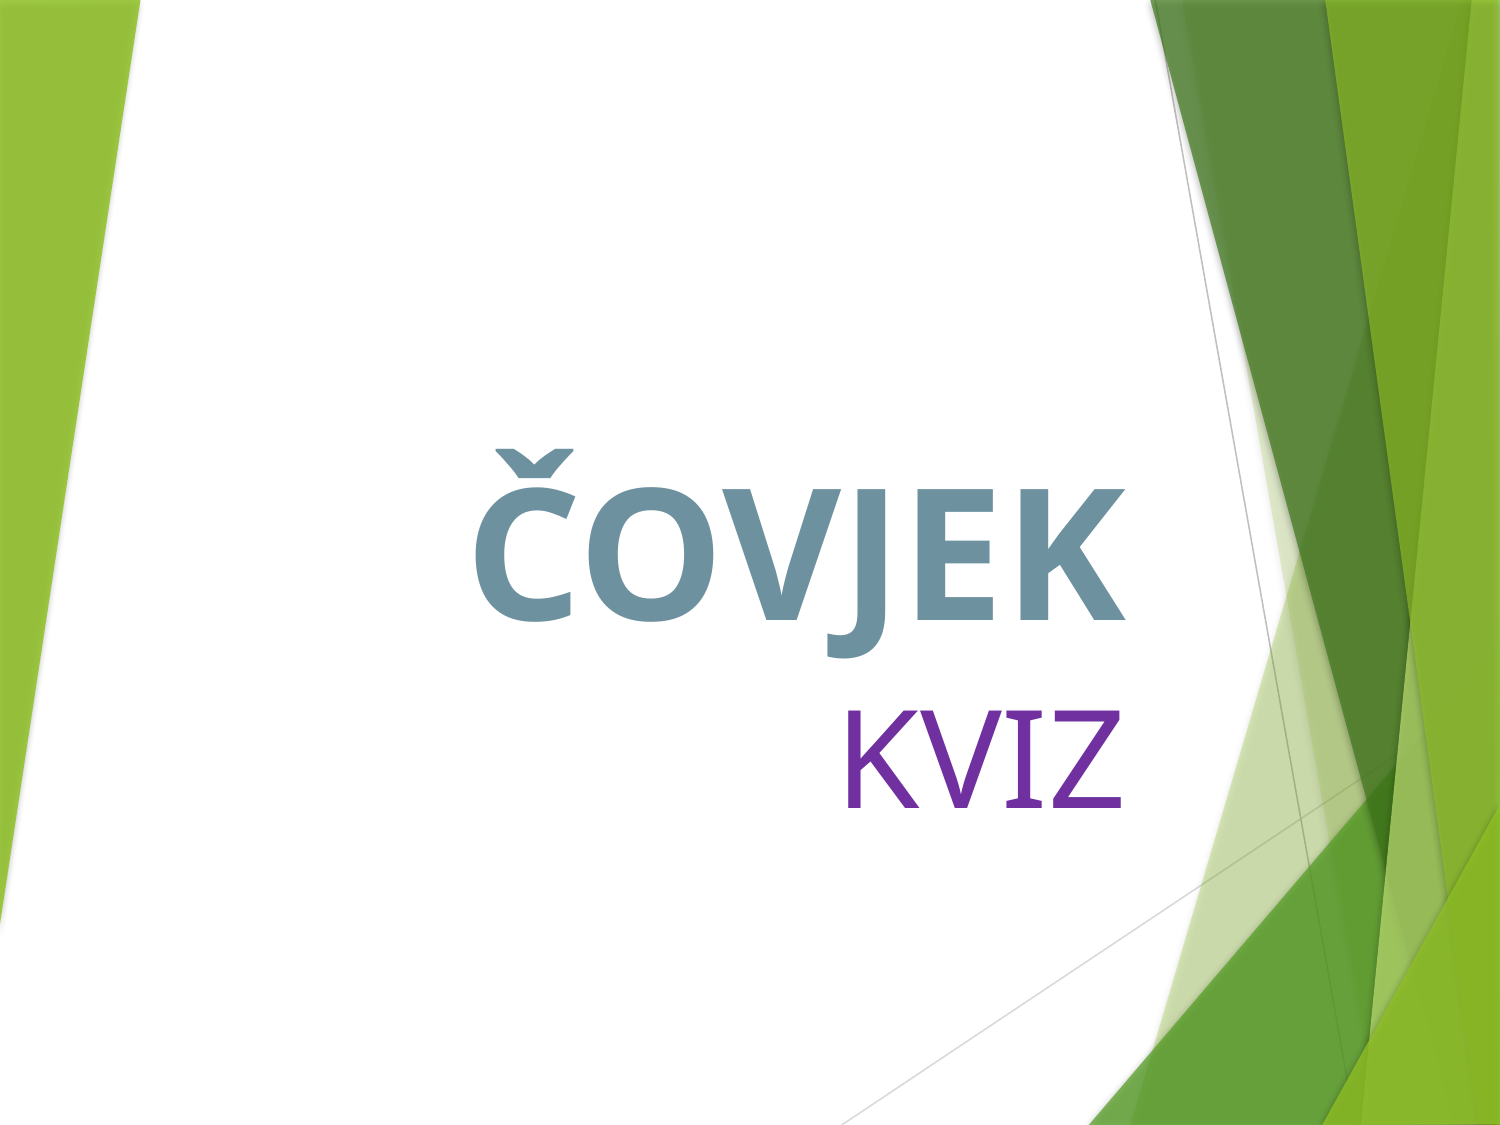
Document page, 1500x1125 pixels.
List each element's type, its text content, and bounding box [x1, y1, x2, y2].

title ČOVJEK [185, 394, 1142, 664]
subtitle KVIZ [185, 664, 1142, 845]
